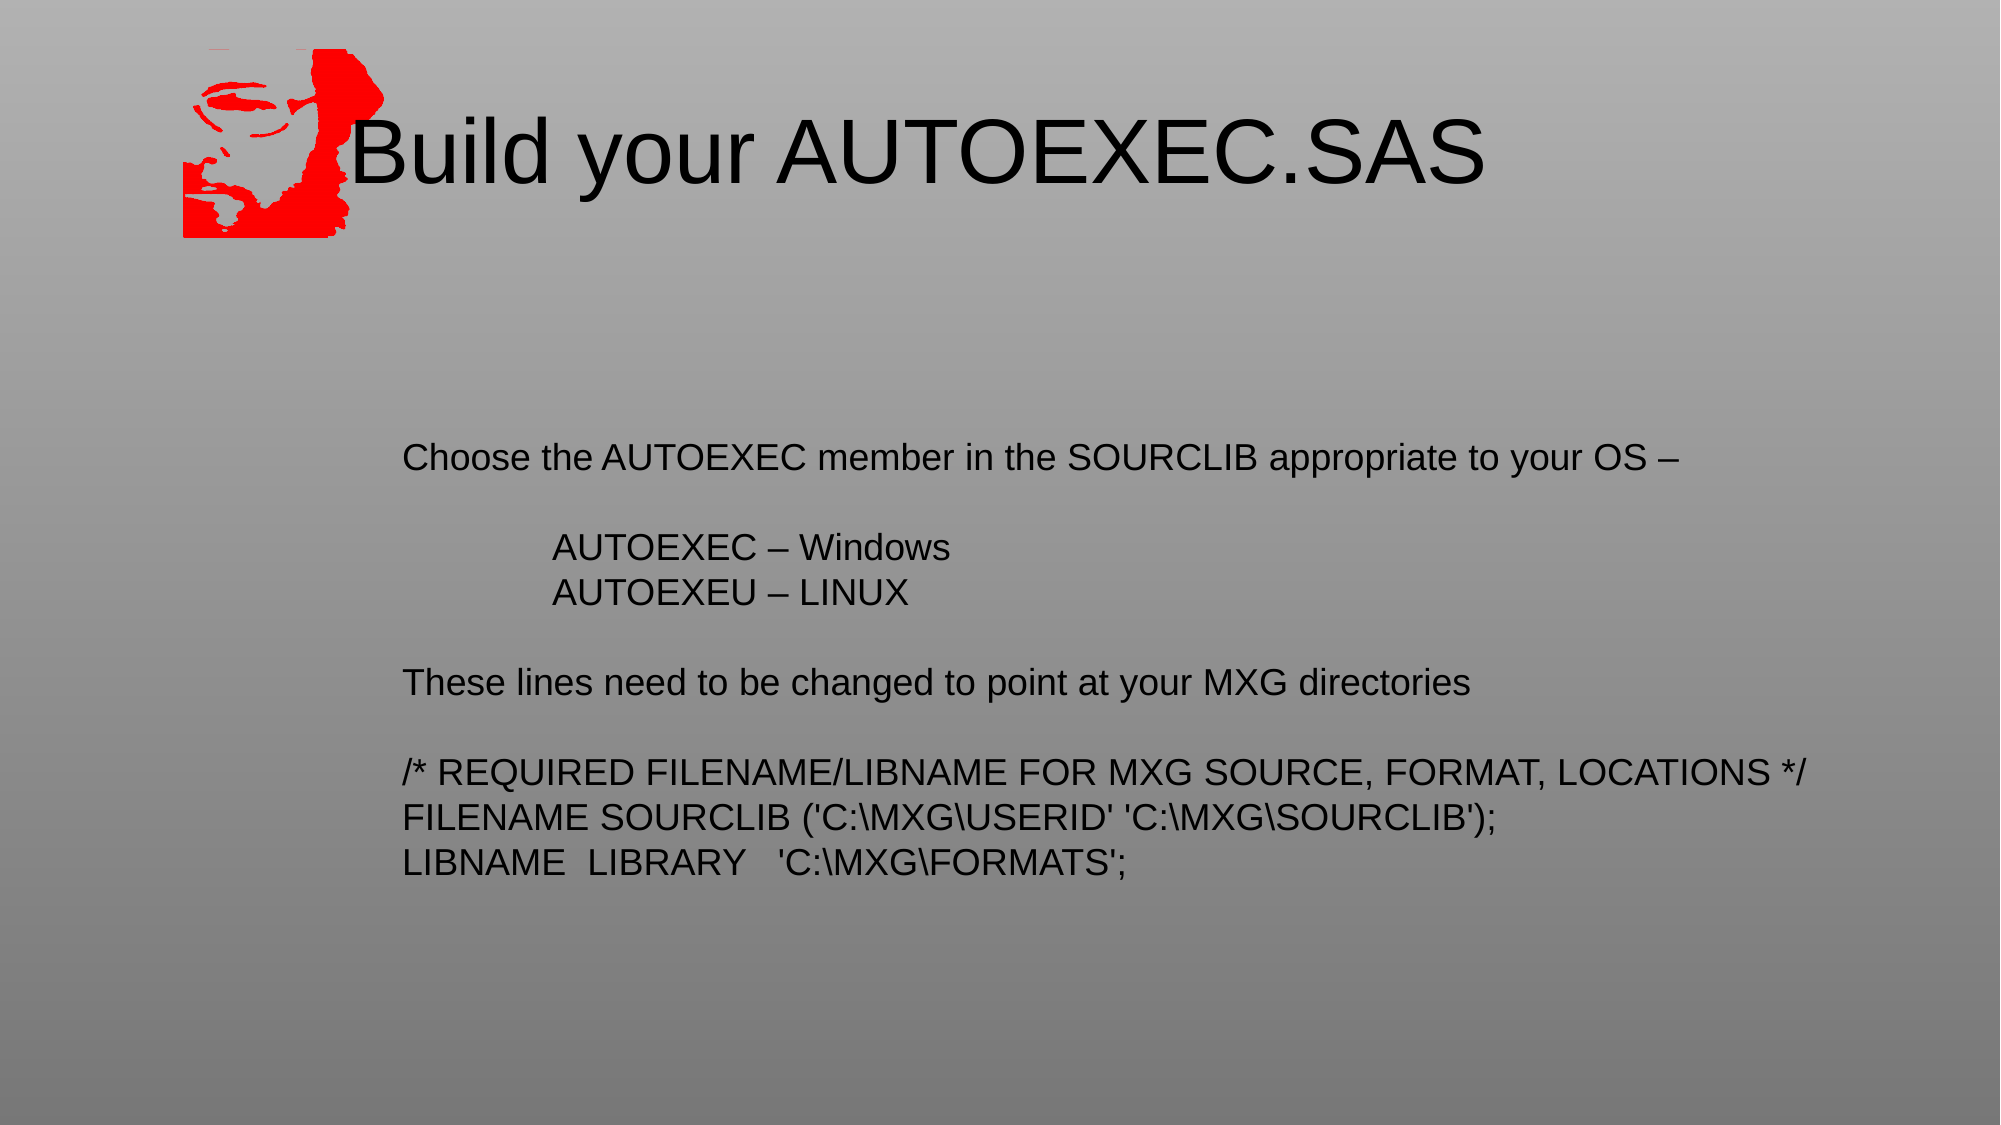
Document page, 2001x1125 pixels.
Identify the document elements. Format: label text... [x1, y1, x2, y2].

picture [183, 49, 384, 56]
title Build your AUTOEXEC.SAS [183, 56, 1884, 238]
text_box Choose the AUTOEXEC member in the SOURCLIB appropriate to your OS – AUTOEXEC – Windows AUTOEXEU – LINUX These lines need to be changed to point at your MXG directories /* REQUIRED FILENAME/LIBNAME FOR MXG SOURCE, FORMAT, LOCATIONS */ FILENAME SOURCLIB ('C:\MXG\USERID' 'C:\MXG\SOURCLIB'); LIBNAME LIBRARY 'C:\MXG\FORMATS'; [387, 426, 1823, 1071]
